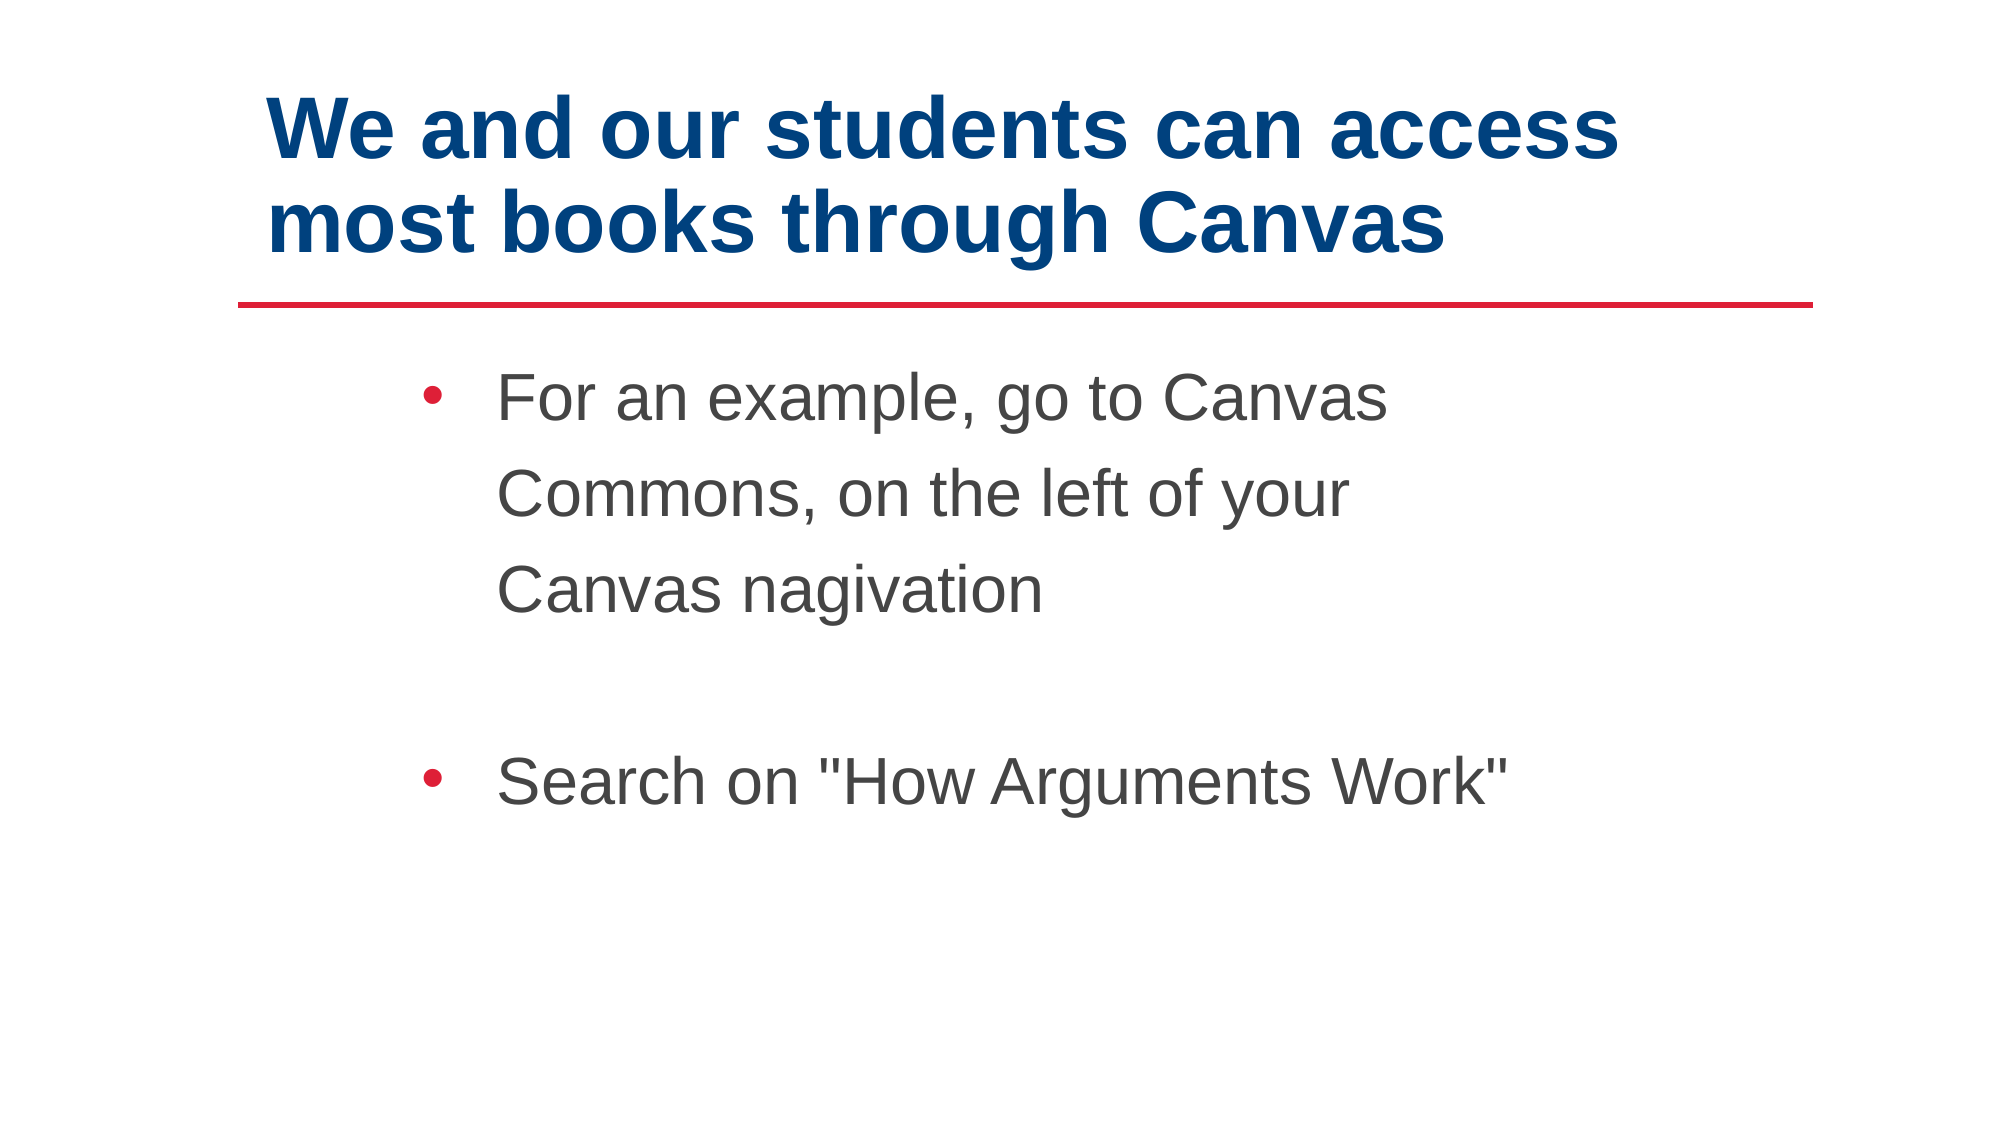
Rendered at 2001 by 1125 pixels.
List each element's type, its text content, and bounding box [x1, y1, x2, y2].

title We and our students can access most books through Canvas [251, 131, 1820, 280]
list For an example, go to Canvas Commons, on the left of your Canvas nagivation Search on "How Arguments Work" [331, 330, 1611, 994]
